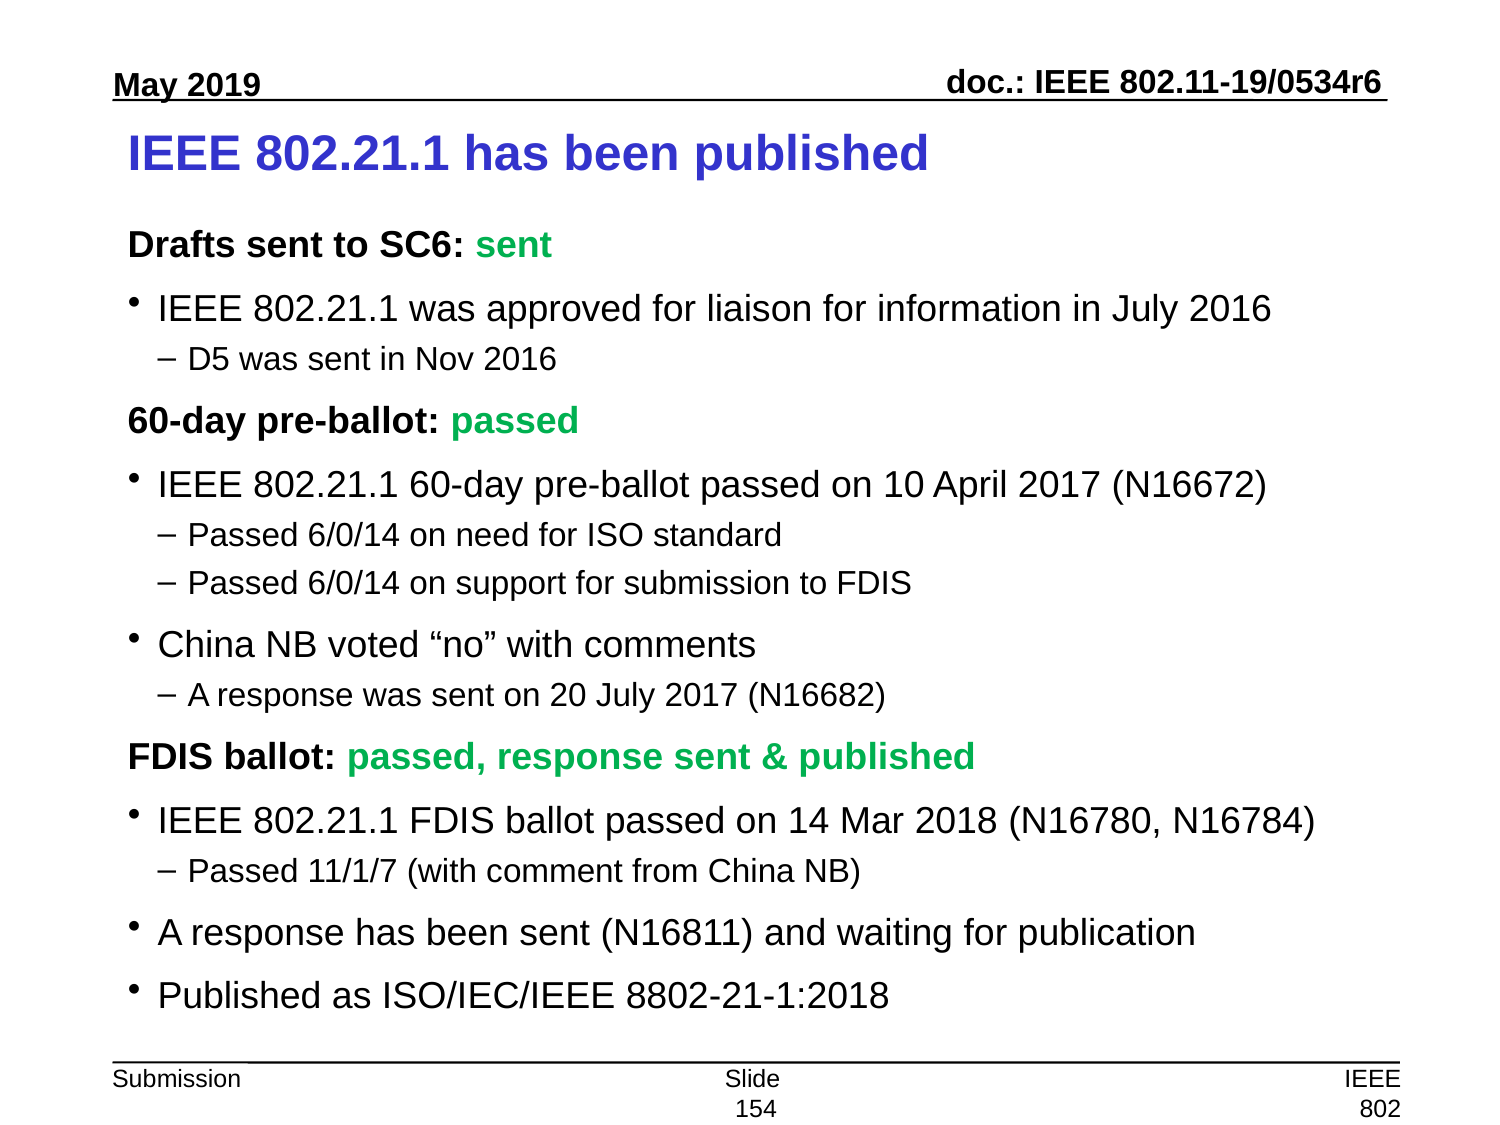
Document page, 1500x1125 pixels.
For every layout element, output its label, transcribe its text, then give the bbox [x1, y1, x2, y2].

title IEEE 802.21.1 has been published [112, 112, 1388, 212]
list Drafts sent to SC6: sent IEEE 802.21.1 was approved for liaison for information in July 2016 D5 was sent in Nov 2016 60-day pre-ballot: passed IEEE 802.21.1 60-day pre-ballot passed on 10 April 2017 (N16672) Passed 6/0/14 on need for ISO standard Passed 6/0/14 on support for submission to FDIS China NB voted “no” with comments A response was sent on 20 July 2017 (N16682) FDIS ballot: passed, response sent & published IEEE 802.21.1 FDIS ballot passed on 14 Mar 2018 (N16780, N16784) Passed 11/1/7 (with comment from China NB) A response has been sent (N16811) and waiting for publication Published as ISO/IEC/IEEE 8802-21-1:2018 [112, 212, 1388, 888]
footer IEEE 802 [1320, 1061, 1402, 1093]
slide_number Slide 154 [709, 1061, 803, 1093]
